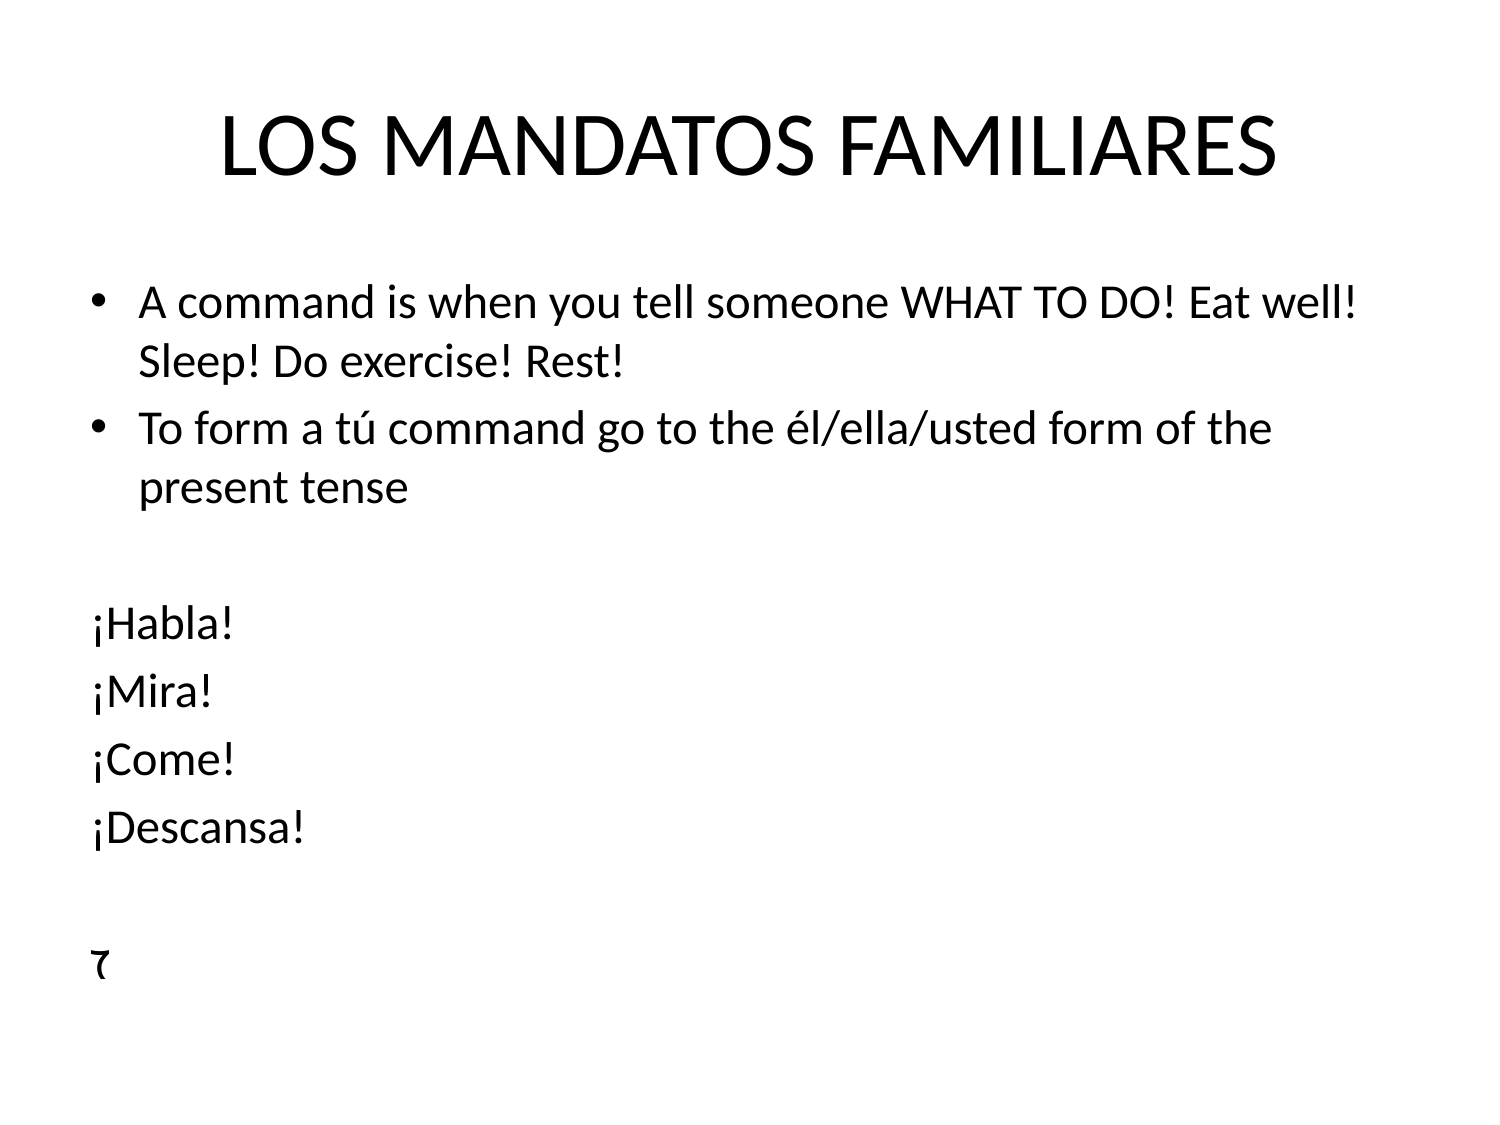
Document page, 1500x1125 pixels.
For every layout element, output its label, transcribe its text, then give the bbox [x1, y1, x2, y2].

title LOS MANDATOS FAMILIARES [75, 45, 1425, 233]
list A command is when you tell someone WHAT TO DO! Eat well! Sleep! Do exercise! Rest! To form a tú command go to the él/ella/usted form of the present tense ¡Habla! ¡Mira! ¡Come! ¡Descansa! ᰅ [75, 262, 1425, 1005]
